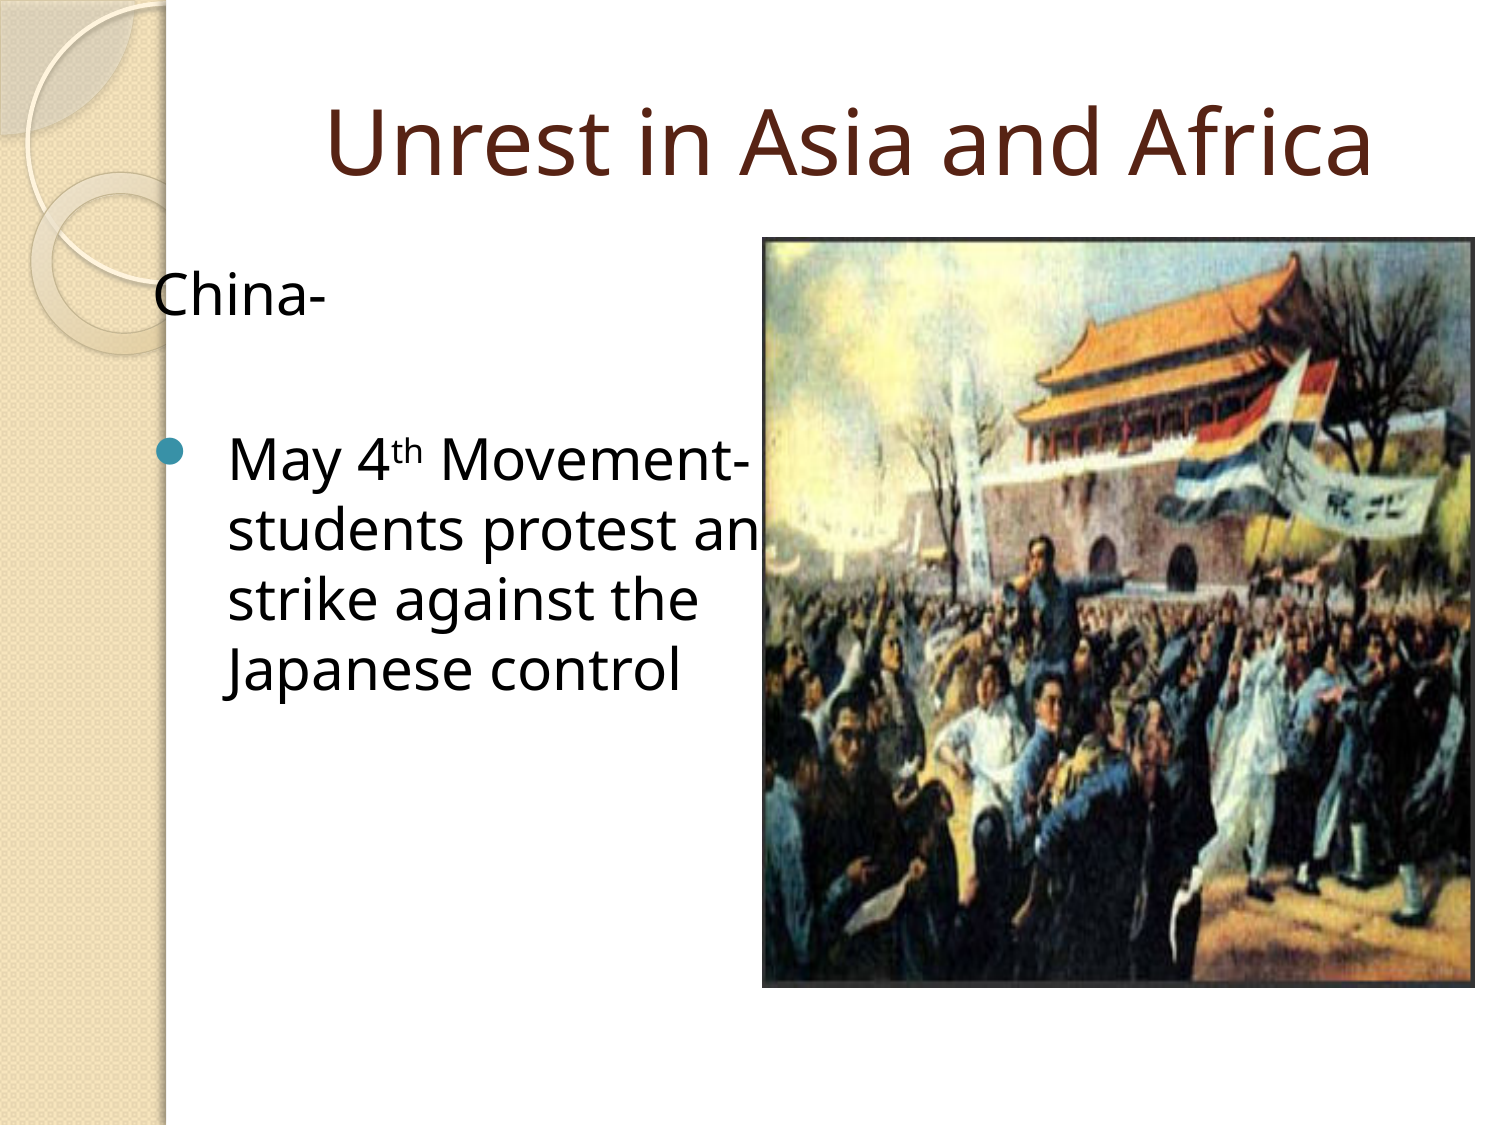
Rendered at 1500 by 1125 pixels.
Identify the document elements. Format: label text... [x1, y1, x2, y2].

list China- May 4th Movement- students protest and strike against the Japanese control [137, 249, 836, 1015]
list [762, 237, 1476, 988]
title Unrest in Asia and Africa [235, 45, 1466, 233]
